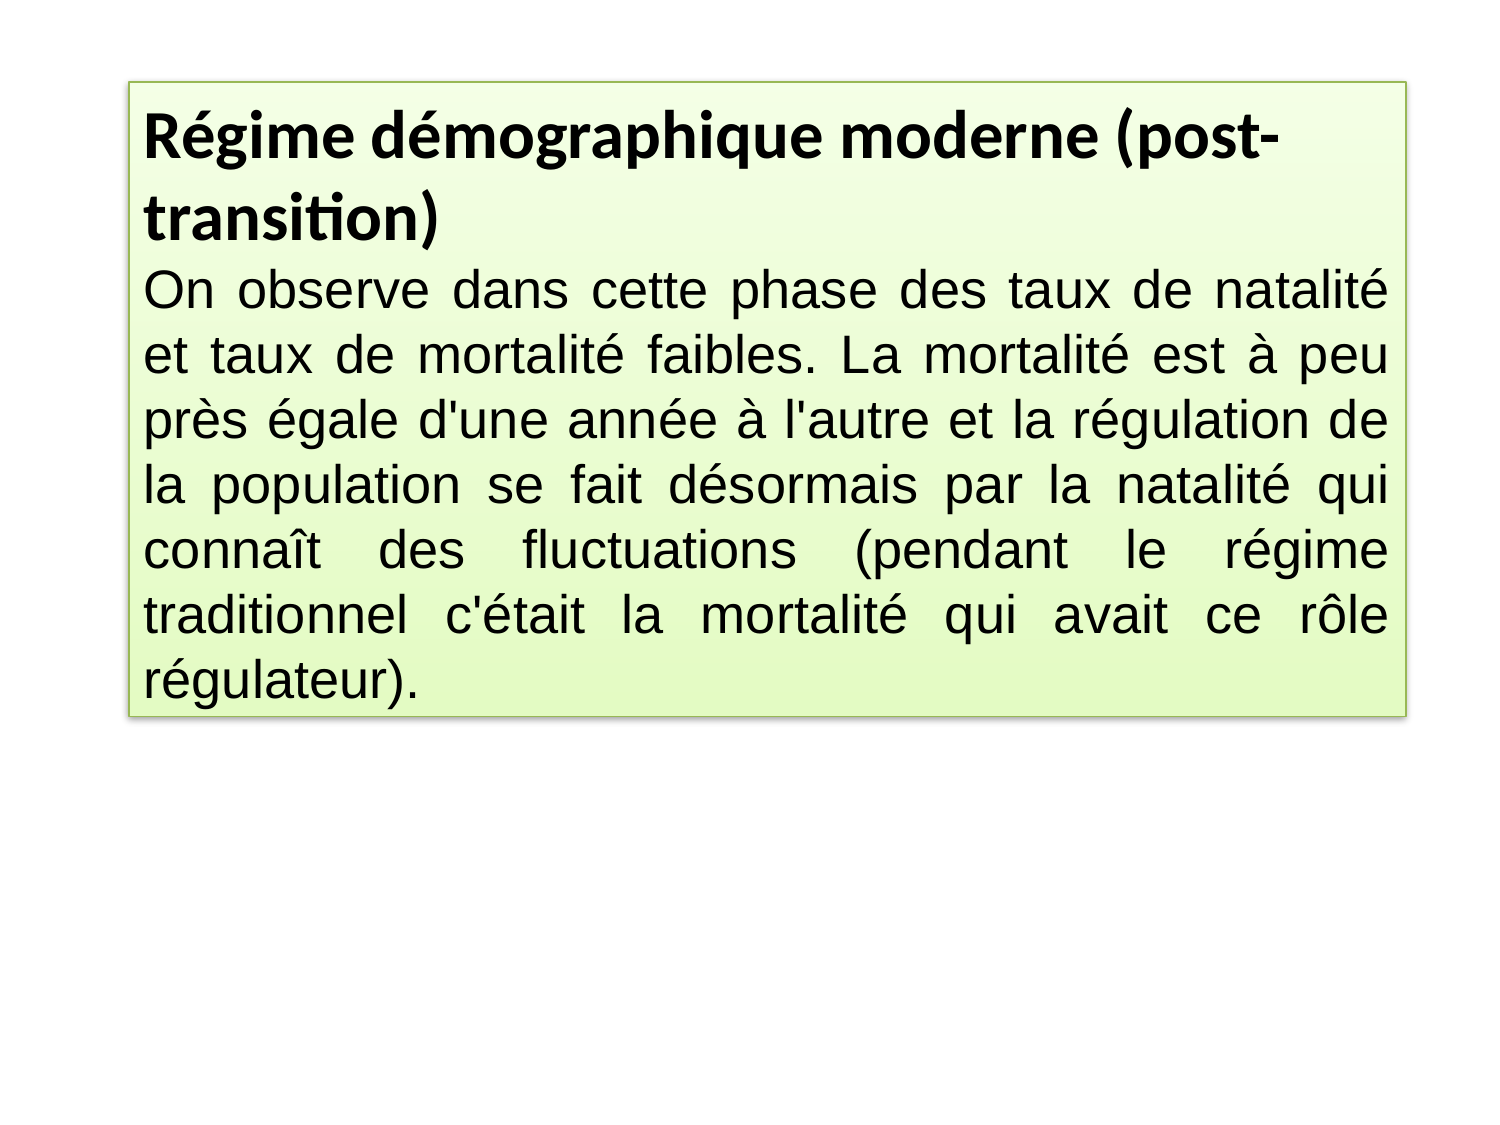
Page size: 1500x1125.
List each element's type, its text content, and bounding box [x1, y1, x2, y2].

text_box Régime démographique moderne (post-transition) On observe dans cette phase des taux de natalité et taux de mortalité faibles. La mortalité est à peu près égale d'une année à l'autre et la régulation de la population se fait désormais par la natalité qui connaît des fluctuations (pendant le régime traditionnel c'était la mortalité qui avait ce rôle régulateur). [128, 81, 1407, 717]
